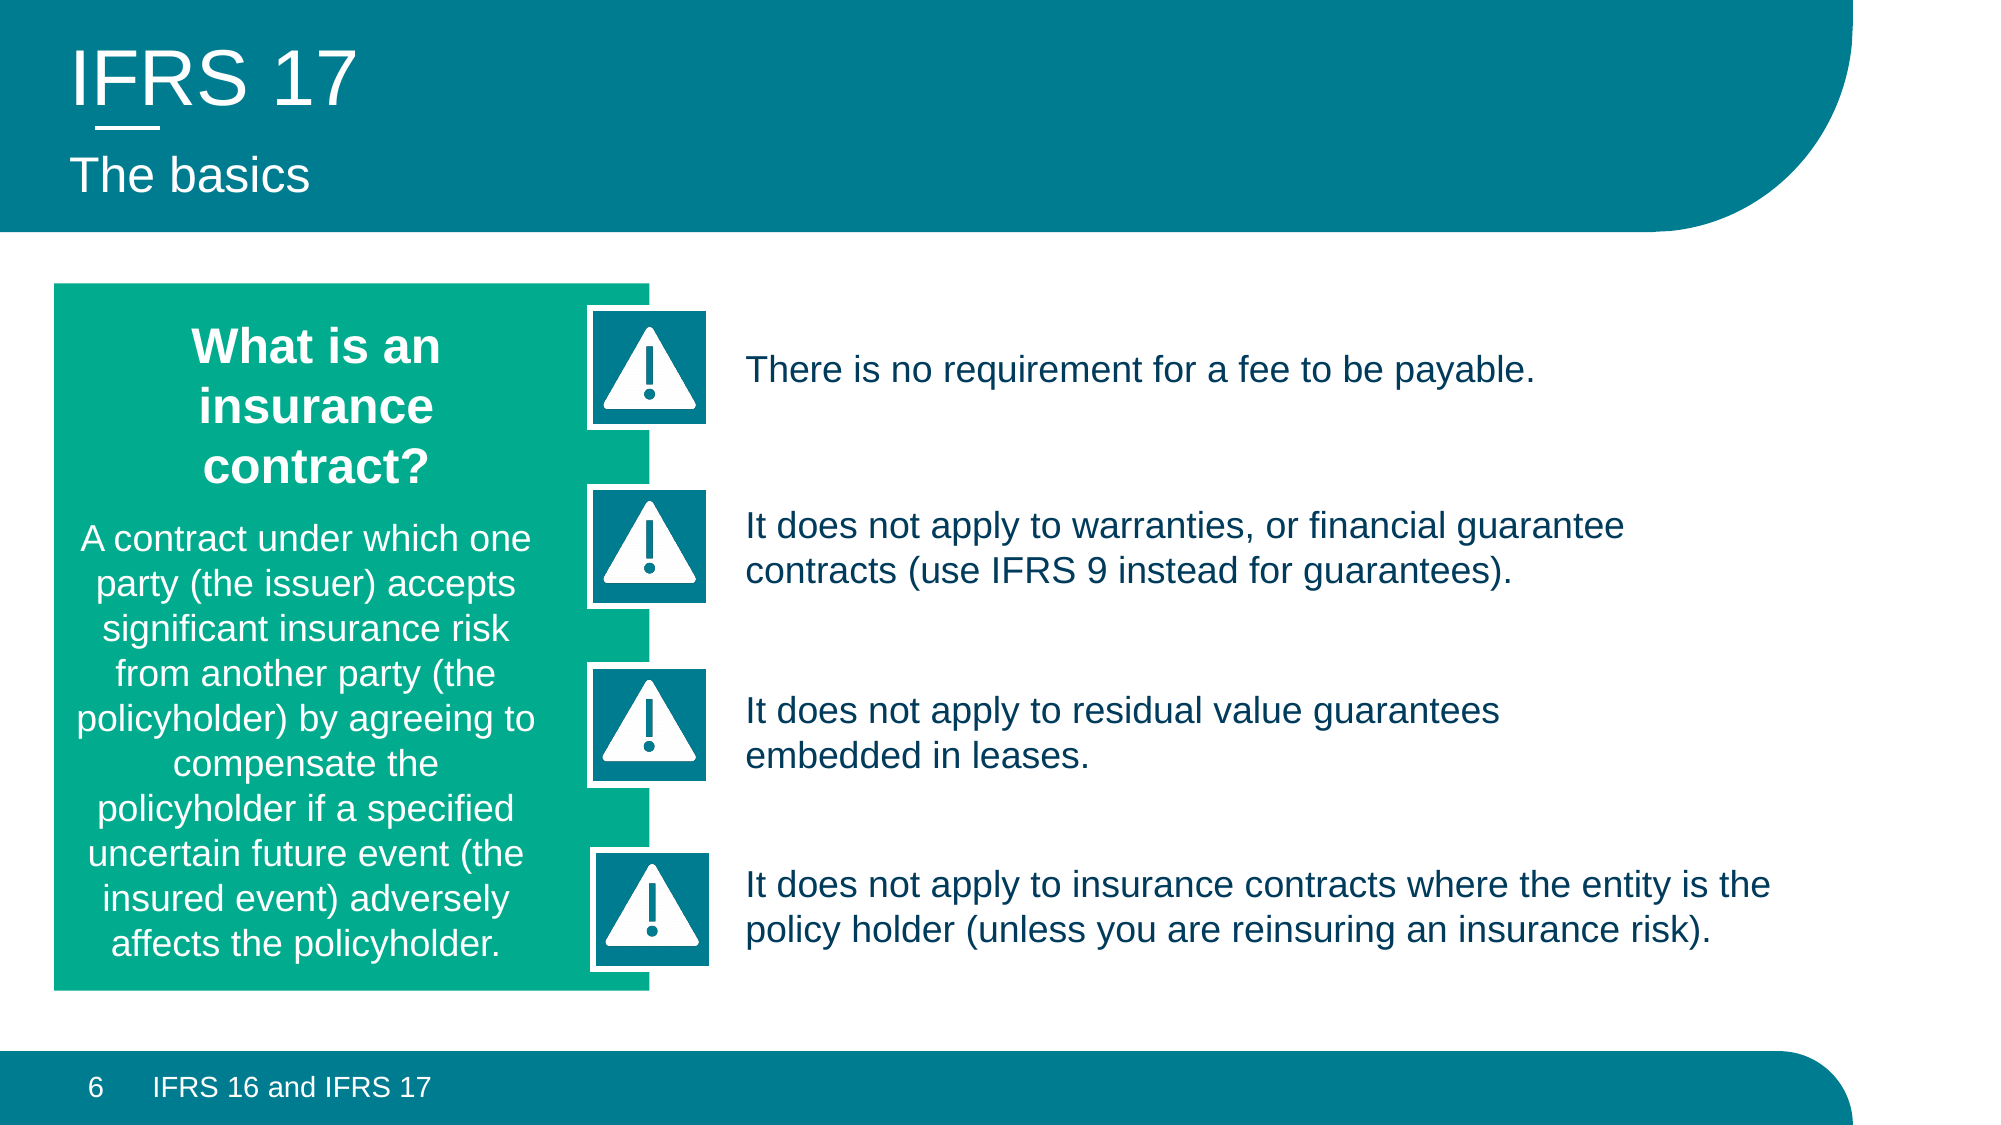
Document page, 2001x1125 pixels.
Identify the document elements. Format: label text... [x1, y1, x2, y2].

text_box [589, 307, 710, 428]
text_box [592, 850, 712, 970]
text_box What is an insurance contract? [64, 305, 569, 501]
text_box The basics [54, 141, 1780, 217]
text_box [589, 665, 709, 785]
text_box A contract under which one party (the issuer) accepts significant insurance risk from another party (the policyholder) by agreeing to compensate the policyholder if a specified uncertain future event (the insured event) adversely affects the policyholder. [54, 506, 558, 972]
picture [598, 316, 701, 420]
text_box It does not apply to residual value guarantees embedded in leases. [730, 678, 1582, 784]
text_box It does not apply to insurance contracts where the entity is the policy holder (unless you are reinsuring an insurance risk). [730, 852, 1830, 957]
text_box It does not apply to warranties, or financial guarantee contracts (use IFRS 9 instead for guarantees). [730, 493, 1780, 599]
text_box There is no requirement for a fee to be payable. [730, 337, 1582, 398]
footer IFRS 16 and IFRS 17 [137, 1056, 1780, 1116]
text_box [590, 487, 710, 607]
slide_number 6 [21, 1056, 120, 1117]
text_box [53, 282, 650, 992]
title IFRS 17 [54, 29, 1780, 141]
